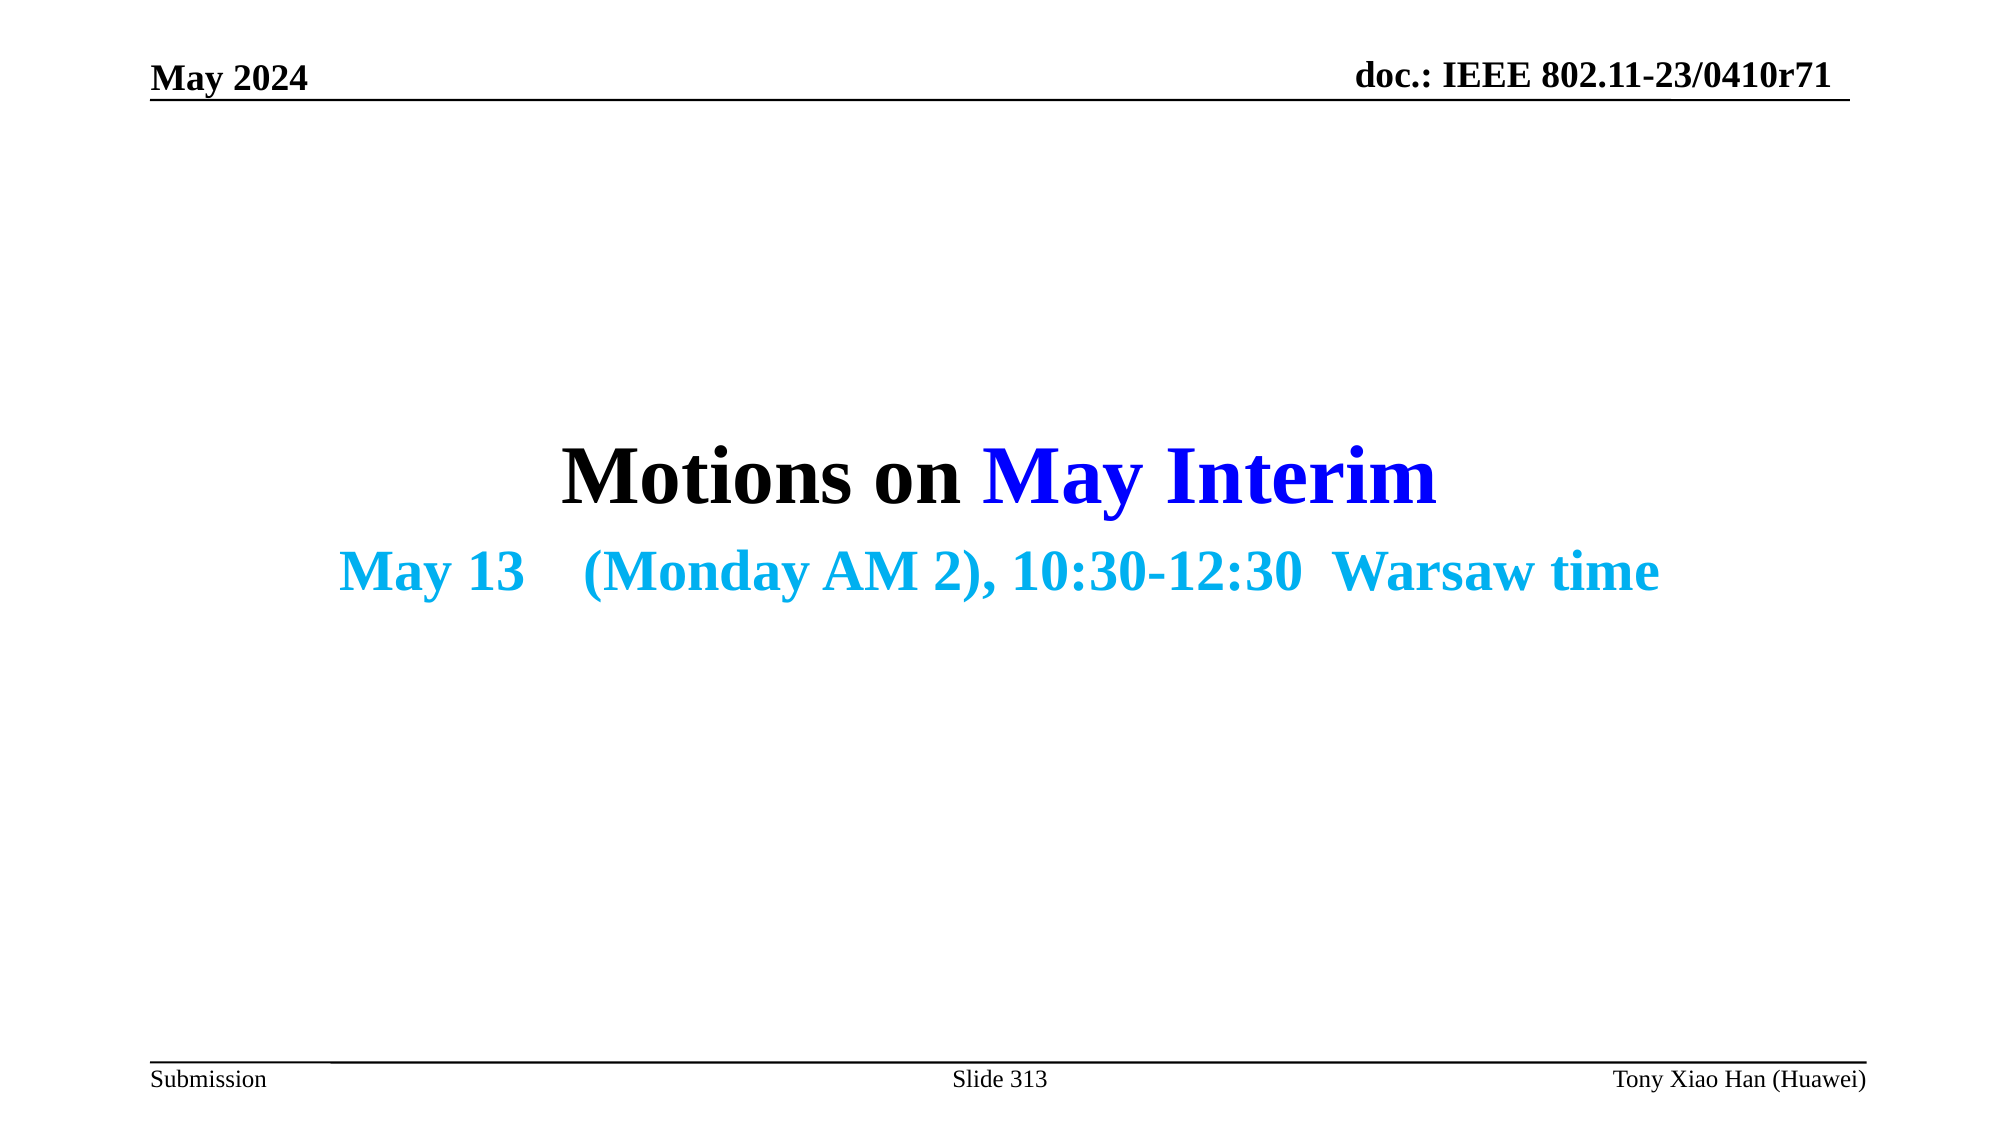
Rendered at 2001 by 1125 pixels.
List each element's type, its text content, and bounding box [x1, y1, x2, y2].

text_box Motions on May Interim May 13 (Monday AM 2), 10:30-12:30 Warsaw time [0, 412, 2000, 950]
